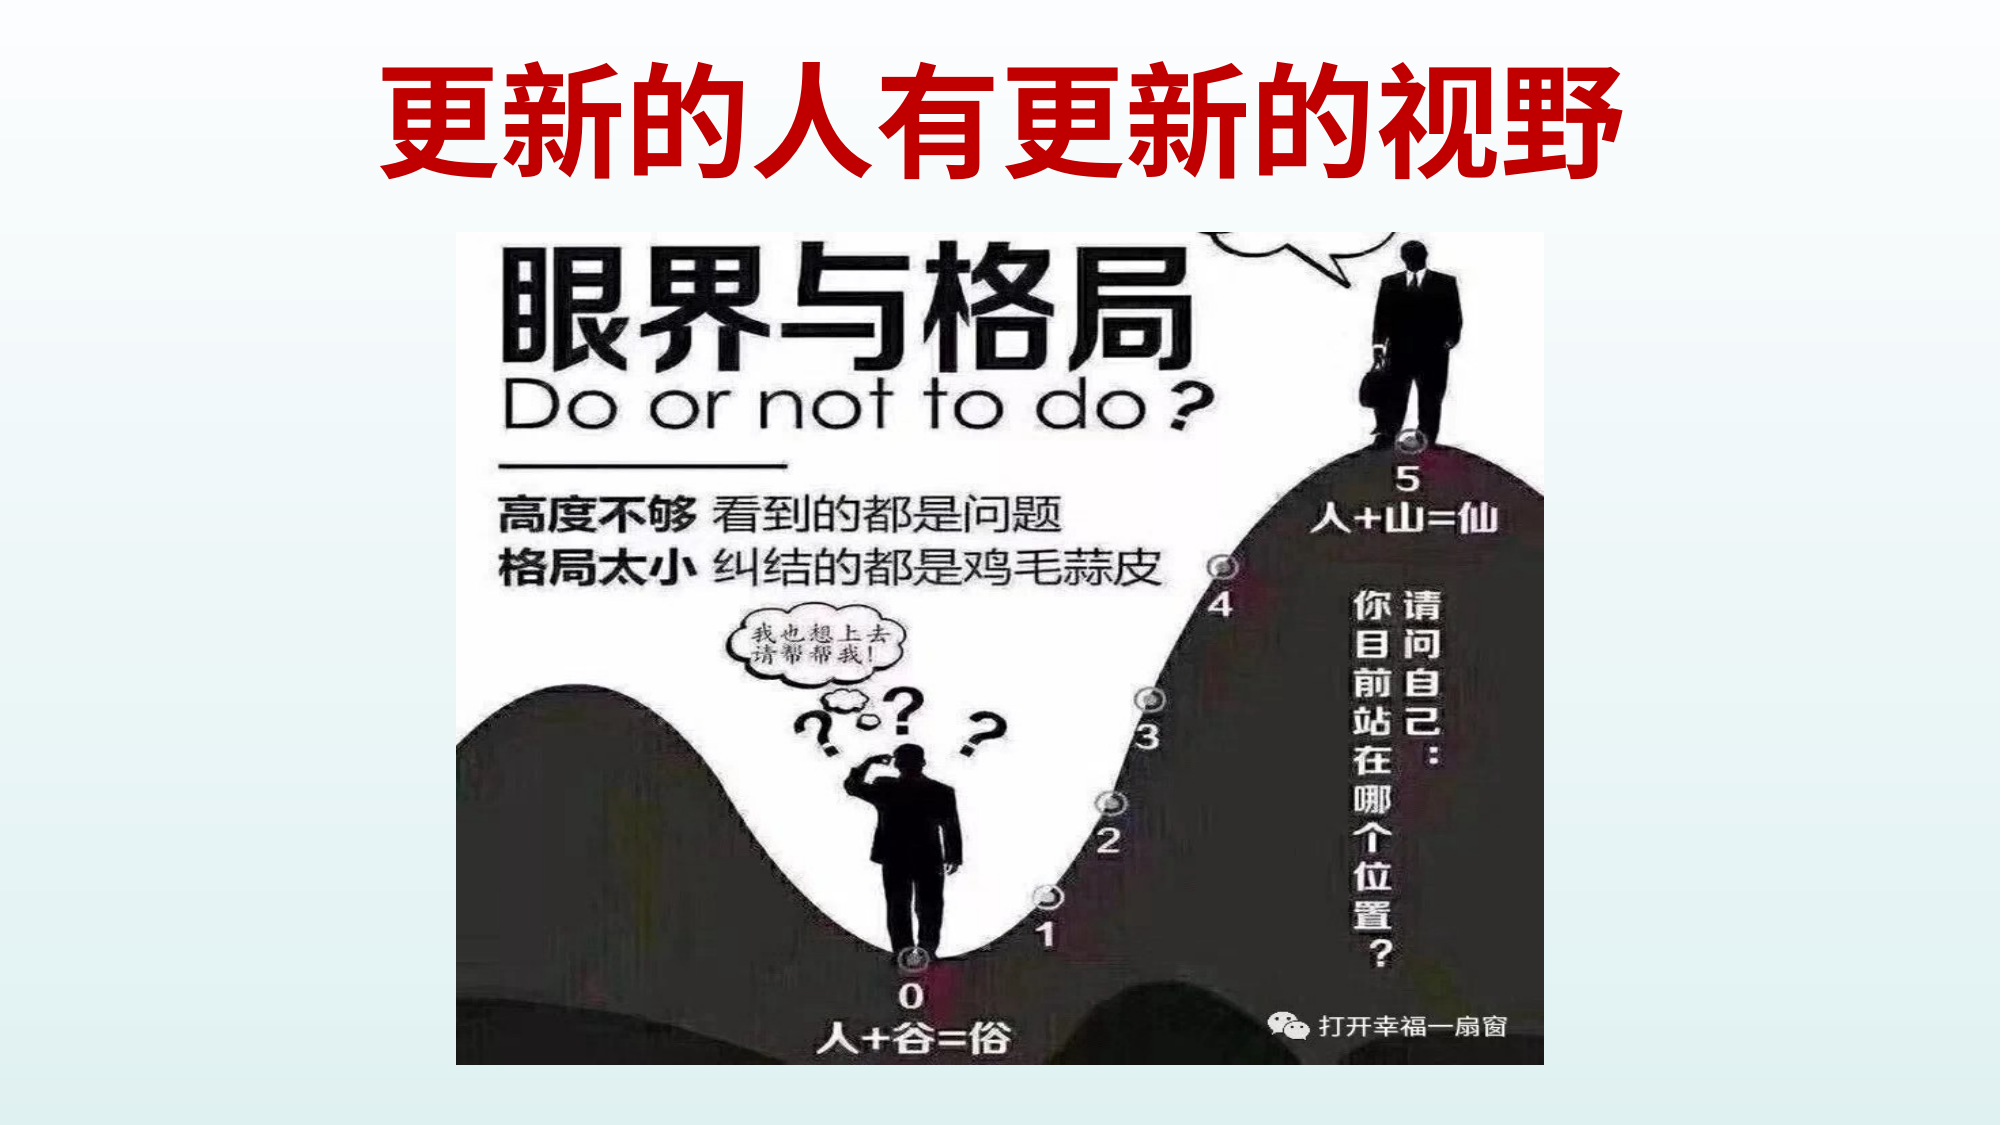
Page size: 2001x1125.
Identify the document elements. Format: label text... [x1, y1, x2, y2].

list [455, 232, 1544, 1066]
title 更新的人有更新的视野 [324, 24, 1675, 213]
